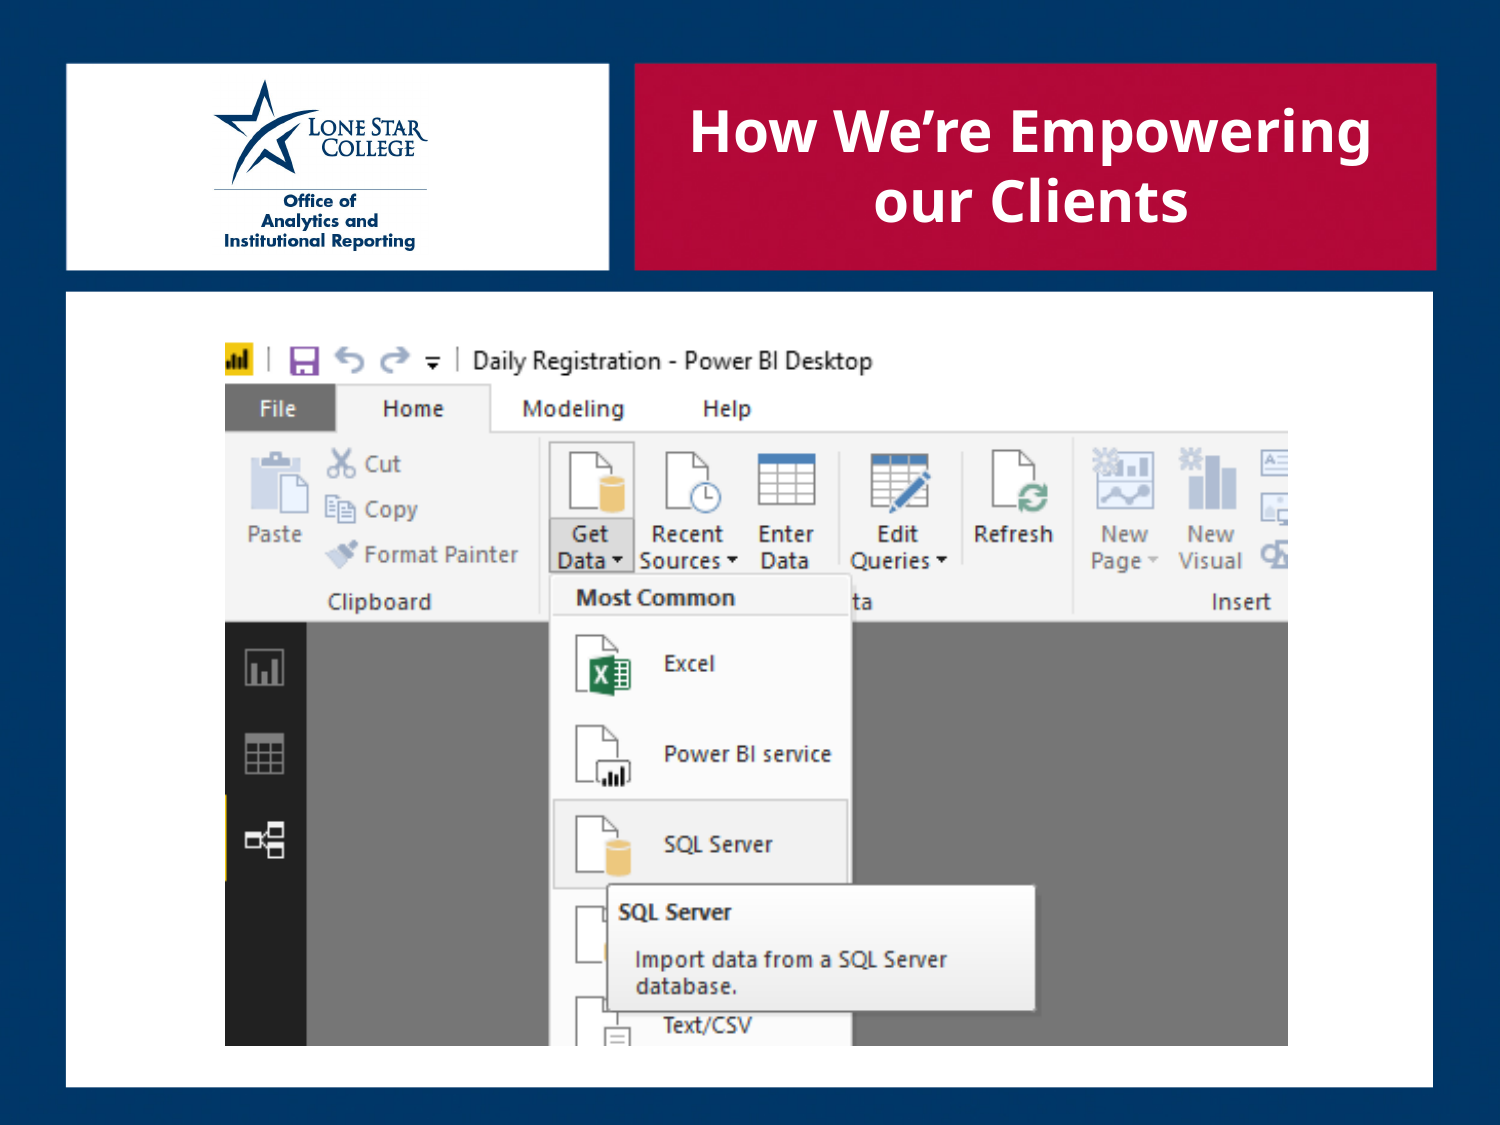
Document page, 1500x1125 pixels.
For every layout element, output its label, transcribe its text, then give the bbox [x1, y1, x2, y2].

title How We’re Empowering our Clients [650, 86, 1413, 257]
picture [0, 0, 1500, 1125]
